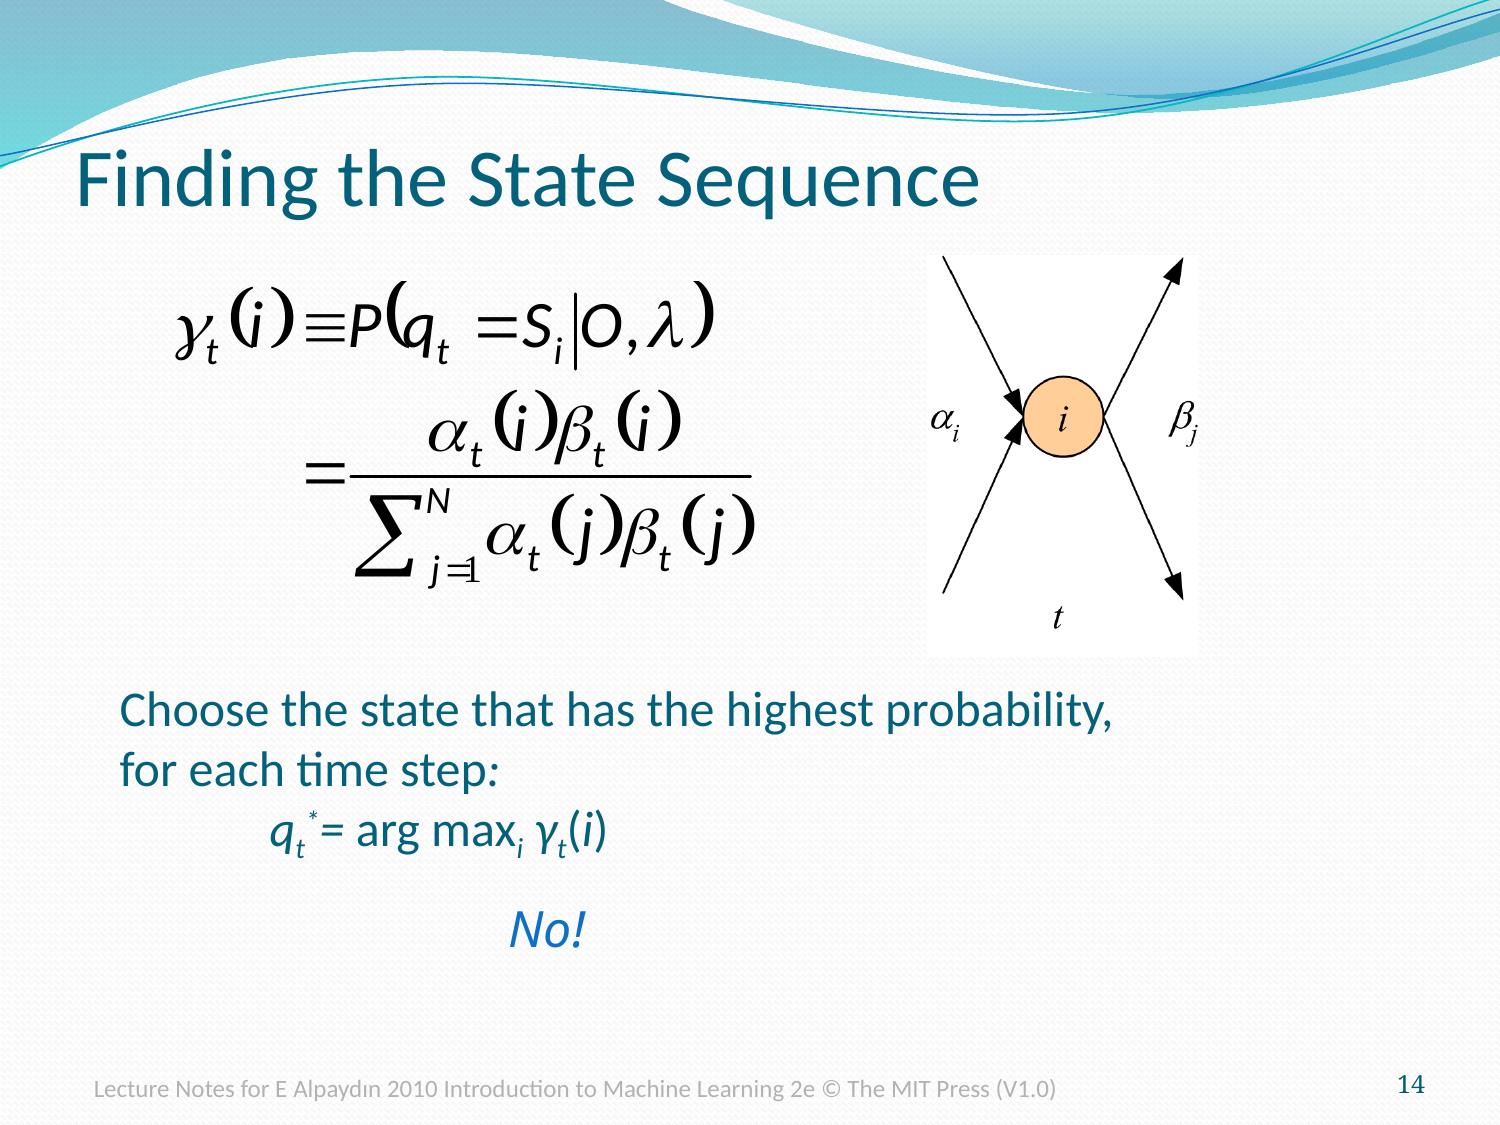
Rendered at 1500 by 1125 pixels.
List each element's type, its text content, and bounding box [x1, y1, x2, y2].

picture [926, 255, 1198, 658]
slide_number 14 [1299, 1042, 1425, 1103]
text_box Choose the state that has the highest probability, for each time step: qt*= arg maxi γt(i) [104, 668, 1141, 872]
footer Lecture Notes for E Alpaydın 2010 Introduction to Machine Learning 2e © The MIT Press (V1.0) [93, 1042, 1254, 1103]
title Finding the State Sequence [75, 115, 1438, 223]
text_box No! [493, 890, 601, 966]
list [163, 281, 768, 603]
